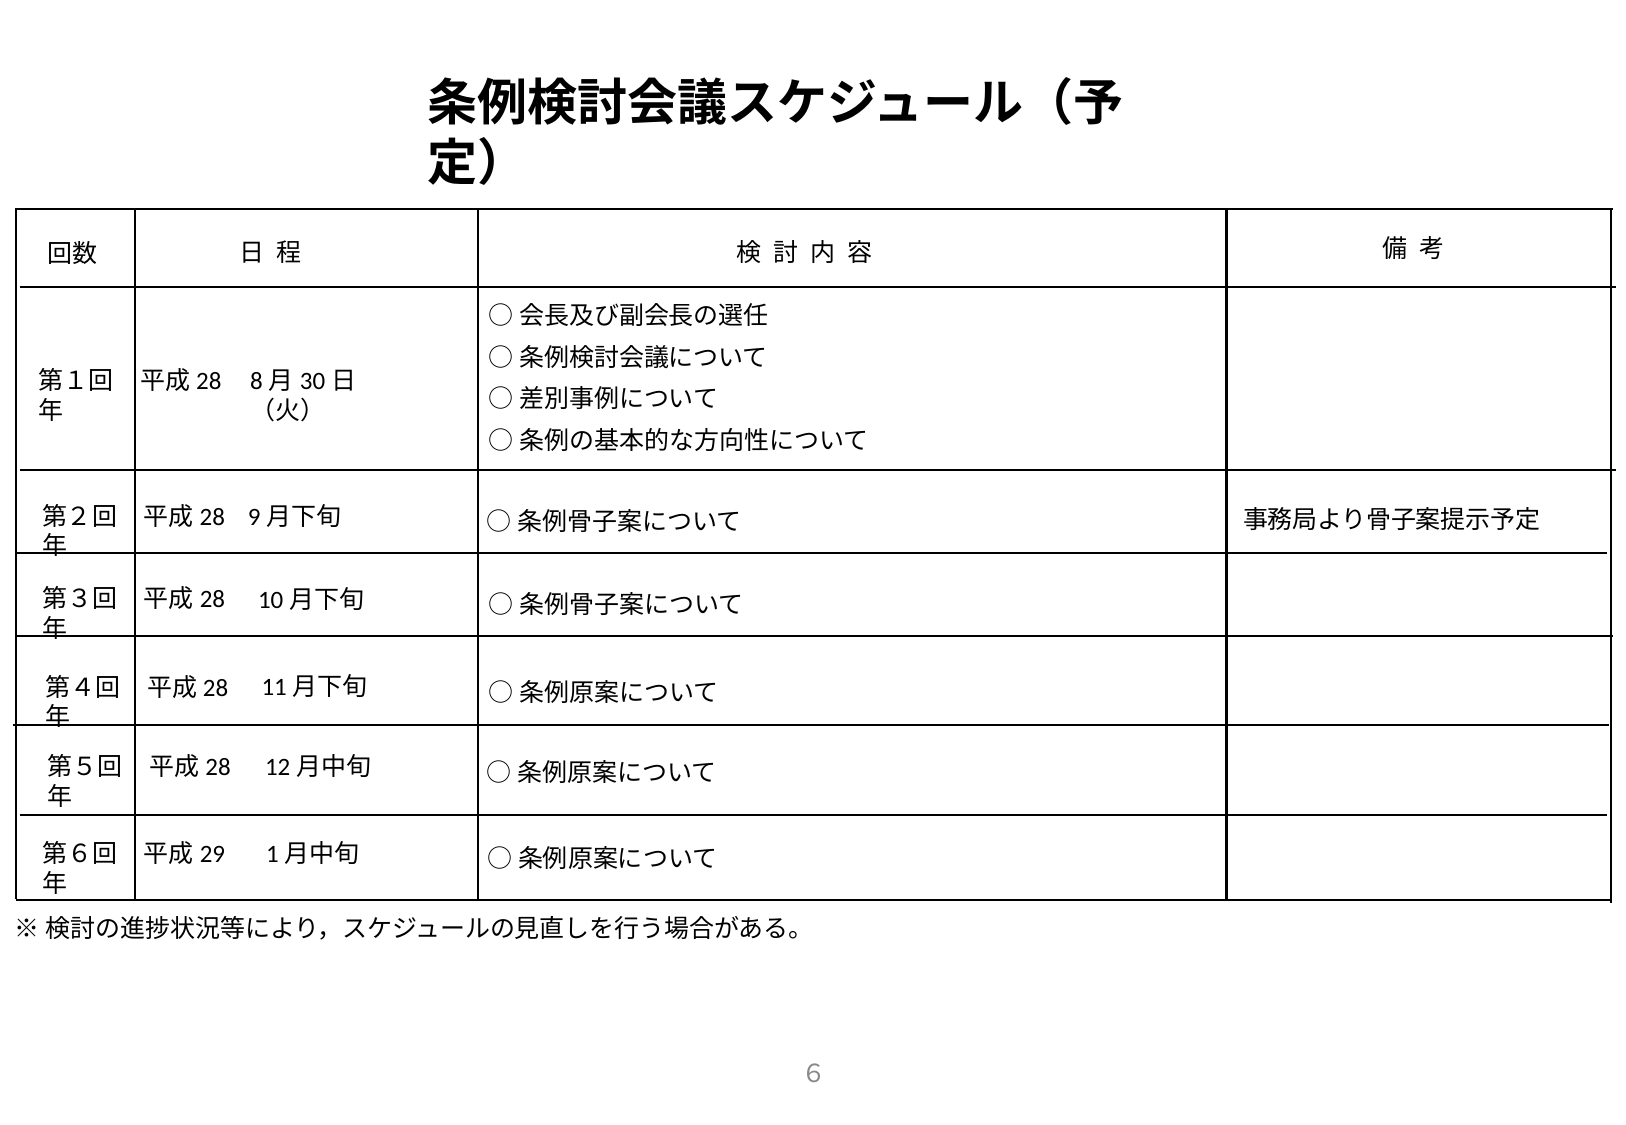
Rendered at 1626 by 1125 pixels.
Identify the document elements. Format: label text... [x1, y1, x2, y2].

text_box 8月30日（火） [248, 364, 391, 425]
text_box 第６回 平成29年 [40, 837, 245, 898]
text_box 1月中旬 [263, 837, 407, 868]
text_box 第１回 平成28年 [36, 364, 241, 425]
text_box 日 程 [237, 236, 309, 267]
text_box 12月中旬 [263, 750, 406, 781]
text_box 条例検討会議スケジュール（予定） [424, 70, 1175, 191]
text_box 10月下旬 [256, 583, 399, 614]
text_box 備 考 [1380, 232, 1452, 262]
text_box ○条例骨子案について [484, 494, 1057, 536]
text_box ６ [799, 1057, 823, 1088]
text_box ○条例原案について [486, 665, 1054, 707]
text_box 第２回 平成28年 [39, 499, 244, 560]
text_box 検 討 内 容 [733, 236, 888, 267]
text_box ○条例骨子案について [486, 577, 1054, 619]
text_box ○会長及び副会長の選任 ○条例検討会議について ○差別事例について ○条例の基本的な方向性について [486, 299, 1057, 455]
text_box 第５回 平成28年 [45, 750, 250, 811]
text_box 回数 [45, 237, 100, 268]
text_box ※検討の進捗状況等により，スケジュールの見直しを行う場合がある。 [12, 912, 946, 943]
text_box 事務局より骨子案提示予定 [1241, 503, 1575, 534]
text_box 第４回 平成28年 [43, 670, 248, 731]
text_box ○条例原案について [484, 744, 1057, 787]
text_box 11月下旬 [259, 670, 402, 701]
text_box ○条例原案について [485, 831, 1057, 873]
text_box 第３回 平成28年 [40, 582, 245, 643]
text_box 9月下旬 [245, 500, 388, 531]
